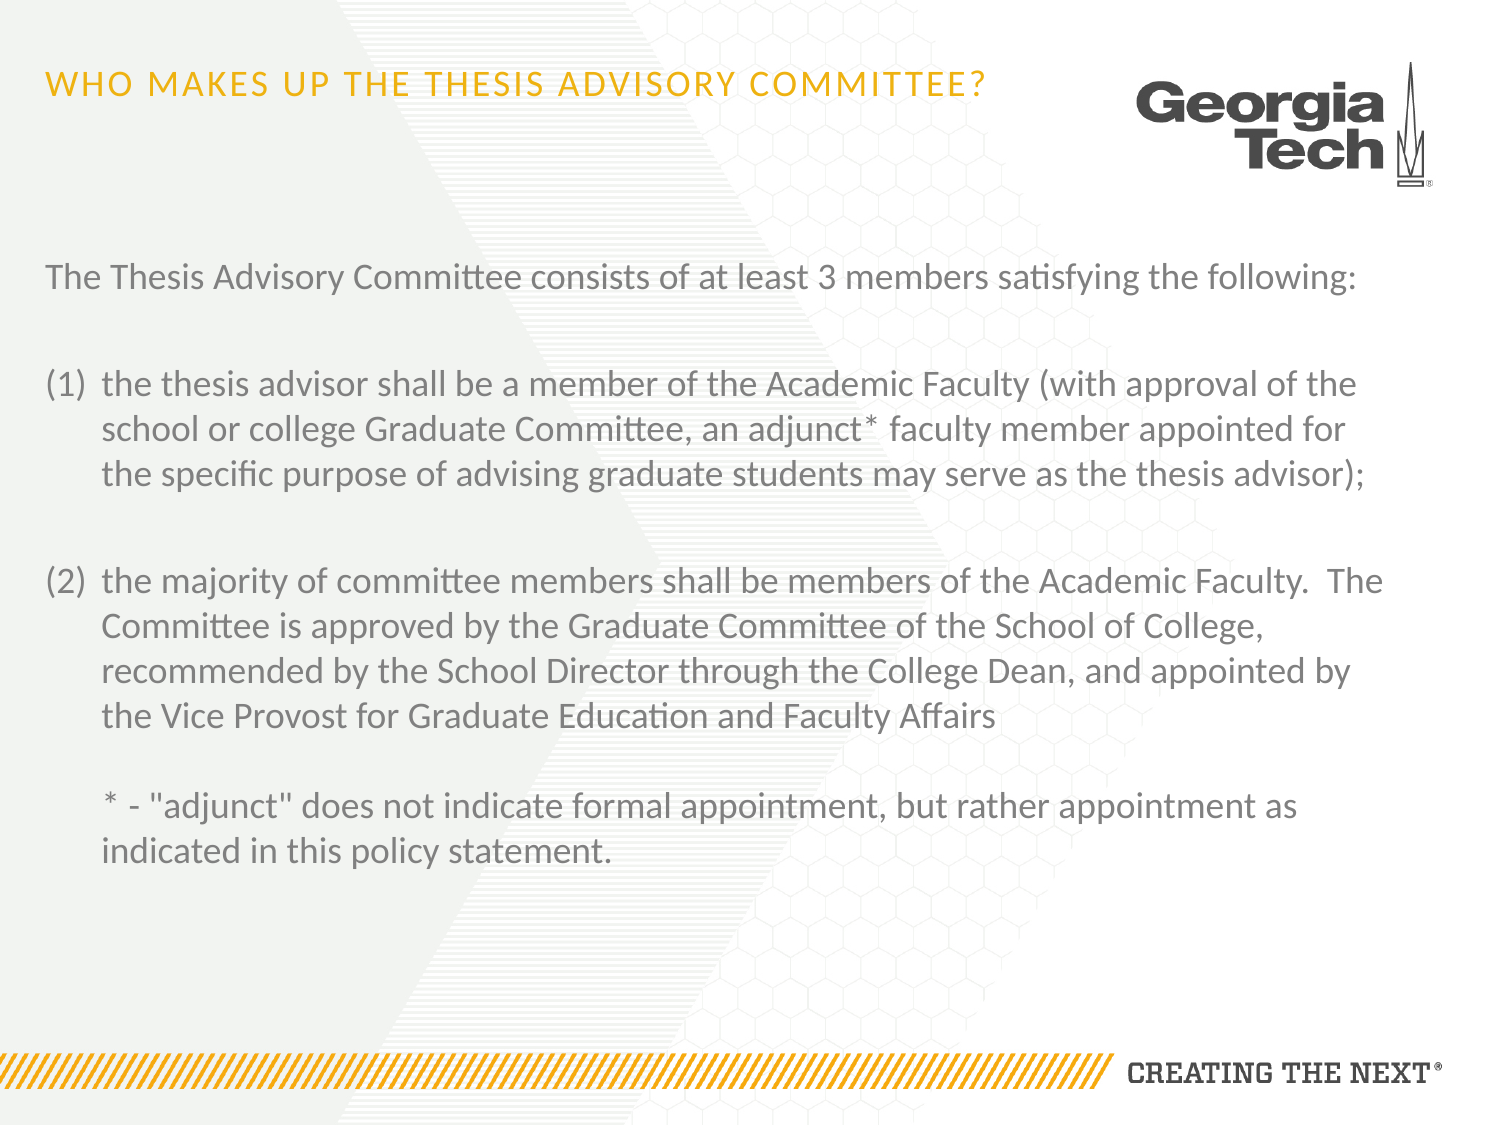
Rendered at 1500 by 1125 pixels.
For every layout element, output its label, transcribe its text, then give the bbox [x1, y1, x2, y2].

title Who makes up the thesis advisory committee? [0, 0, 1047, 163]
picture [0, 0, 1500, 1125]
list The Thesis Advisory Committee consists of at least 3 members satisfying the following: the thesis advisor shall be a member of the Academic Faculty (with approval of the school or college Graduate Committee, an adjunct* faculty member appointed for the specific purpose of advising graduate students may serve as the thesis advisor); the majority of committee members shall be members of the Academic Faculty. The Committee is approved by the Graduate Committee of the School of College, recommended by the School Director through the College Dean, and appointed by the Vice Provost for Graduate Education and Faculty Affairs * - "adjunct" does not indicate formal appointment, but rather appointment as indicated in this policy statement. [0, 244, 1449, 1012]
